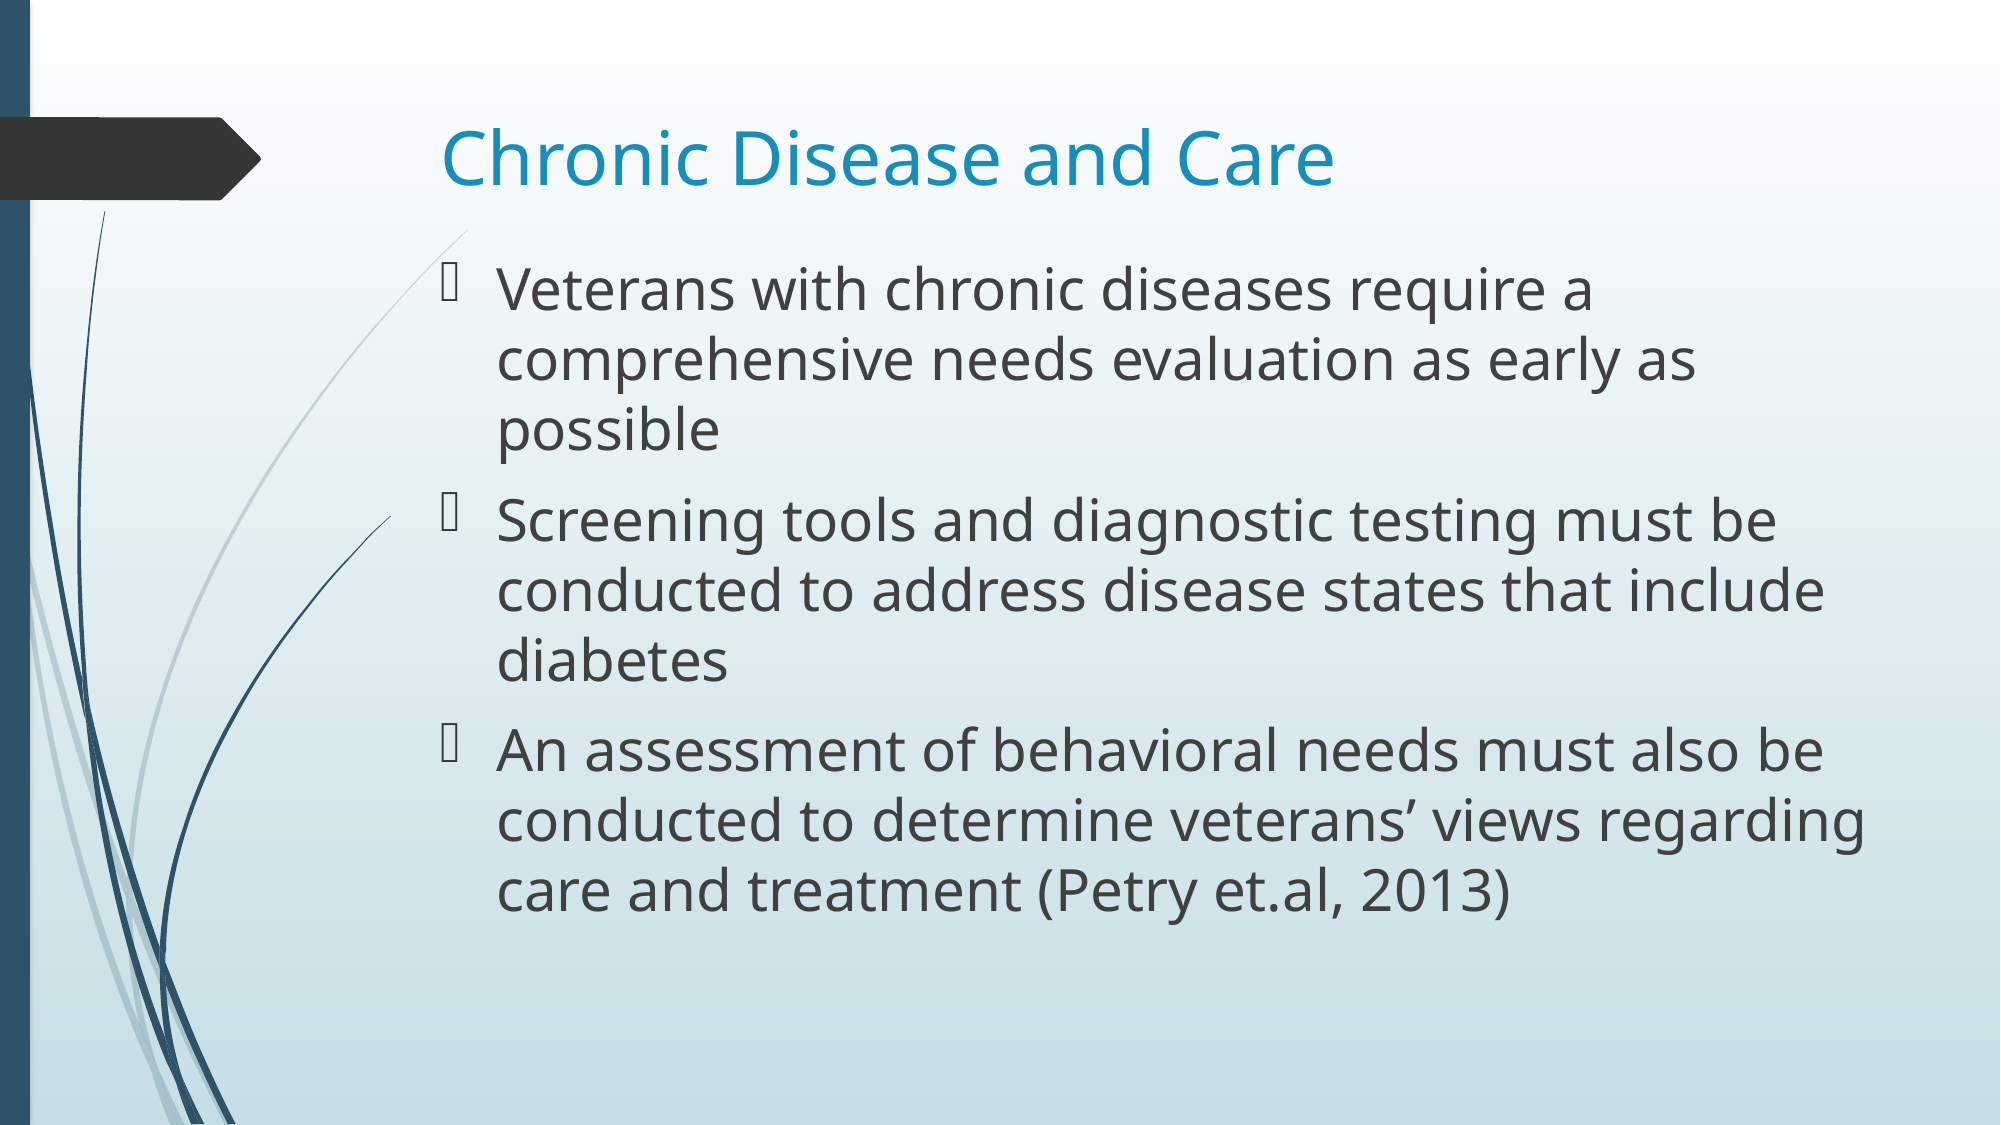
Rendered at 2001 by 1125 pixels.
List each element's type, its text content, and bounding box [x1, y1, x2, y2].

title Chronic Disease and Care [425, 102, 1888, 245]
list Veterans with chronic diseases require a comprehensive needs evaluation as early as possible Screening tools and diagnostic testing must be conducted to address disease states that include diabetes An assessment of behavioral needs must also be conducted to determine veterans’ views regarding care and treatment (Petry et.al, 2013) [424, 245, 1888, 970]
